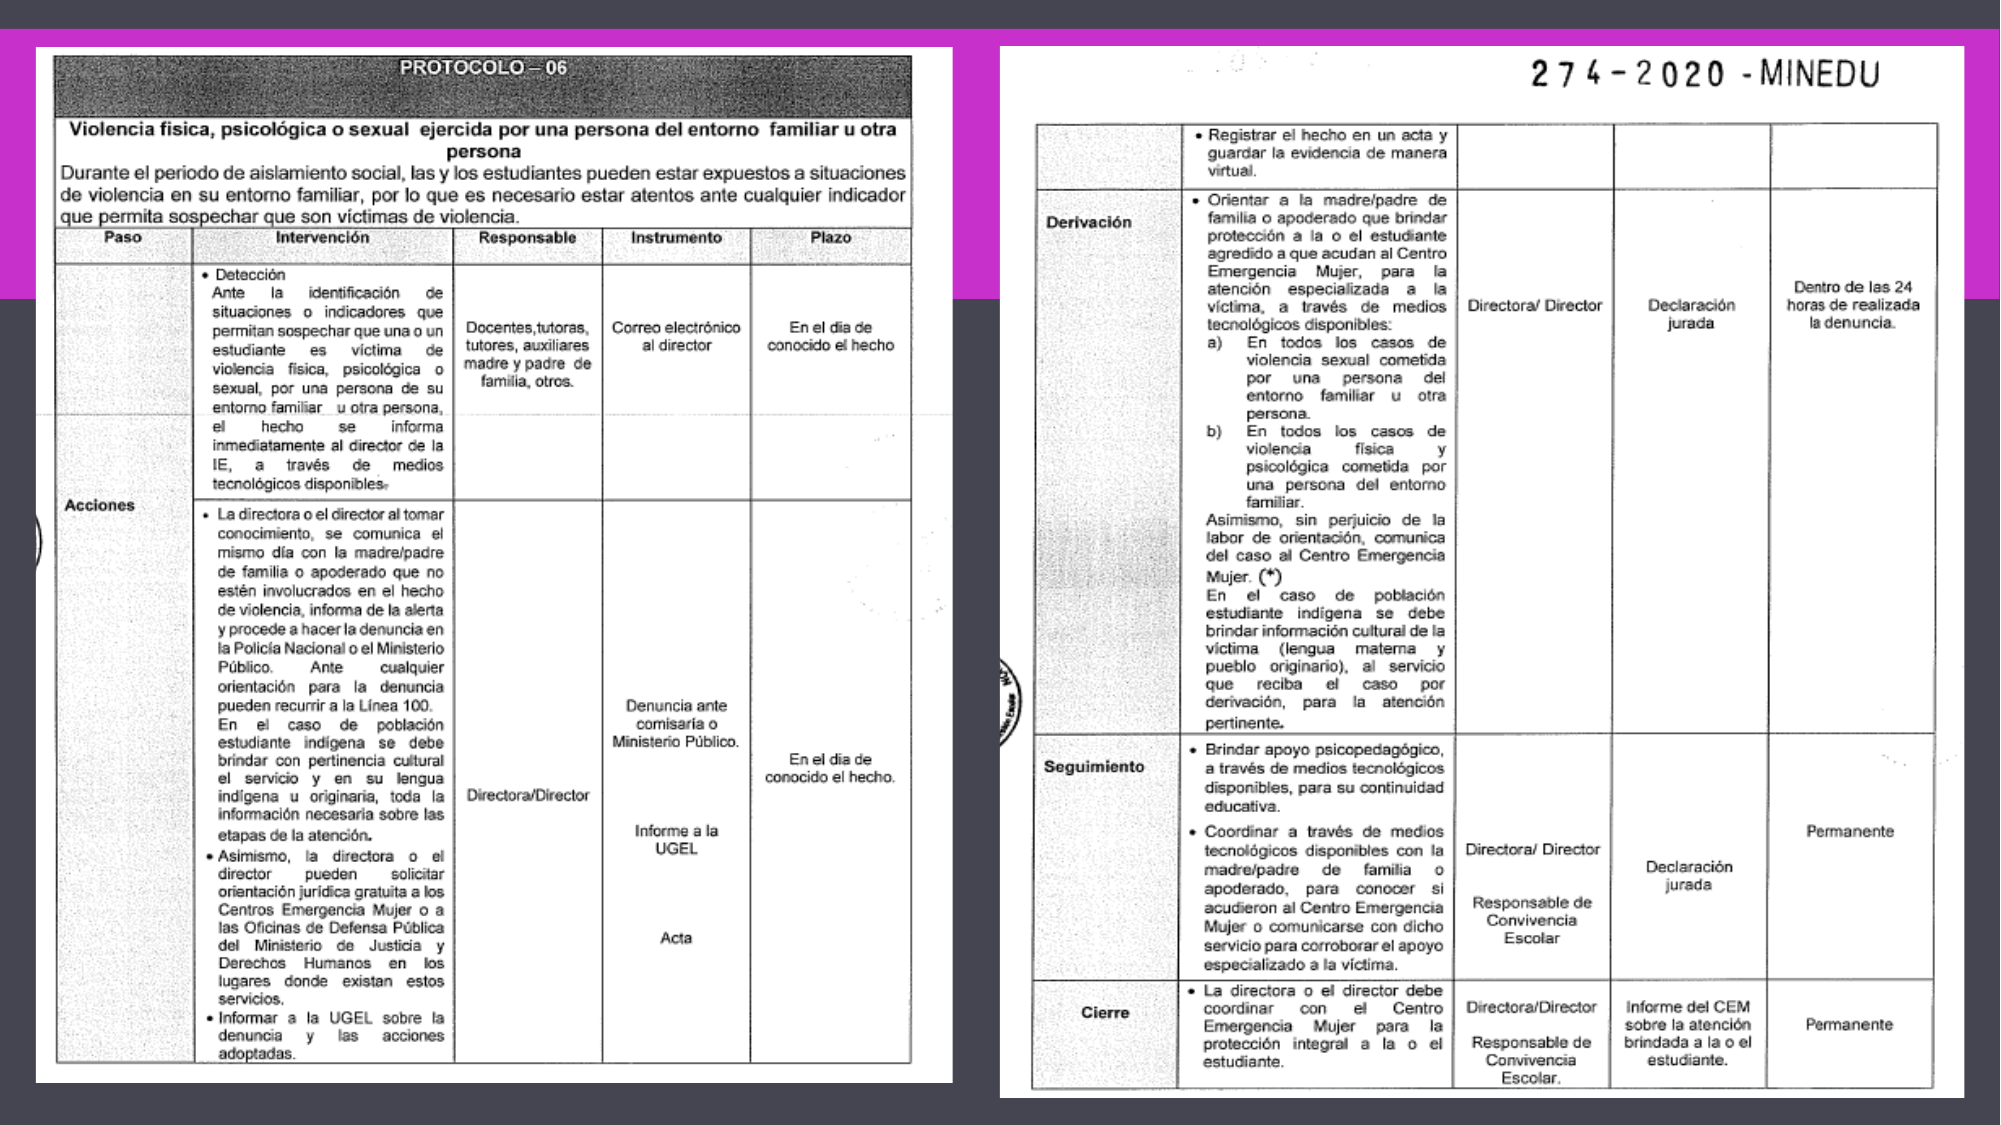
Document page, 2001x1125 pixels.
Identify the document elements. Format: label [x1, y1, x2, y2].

picture [35, 47, 953, 1084]
picture [999, 46, 1965, 1098]
